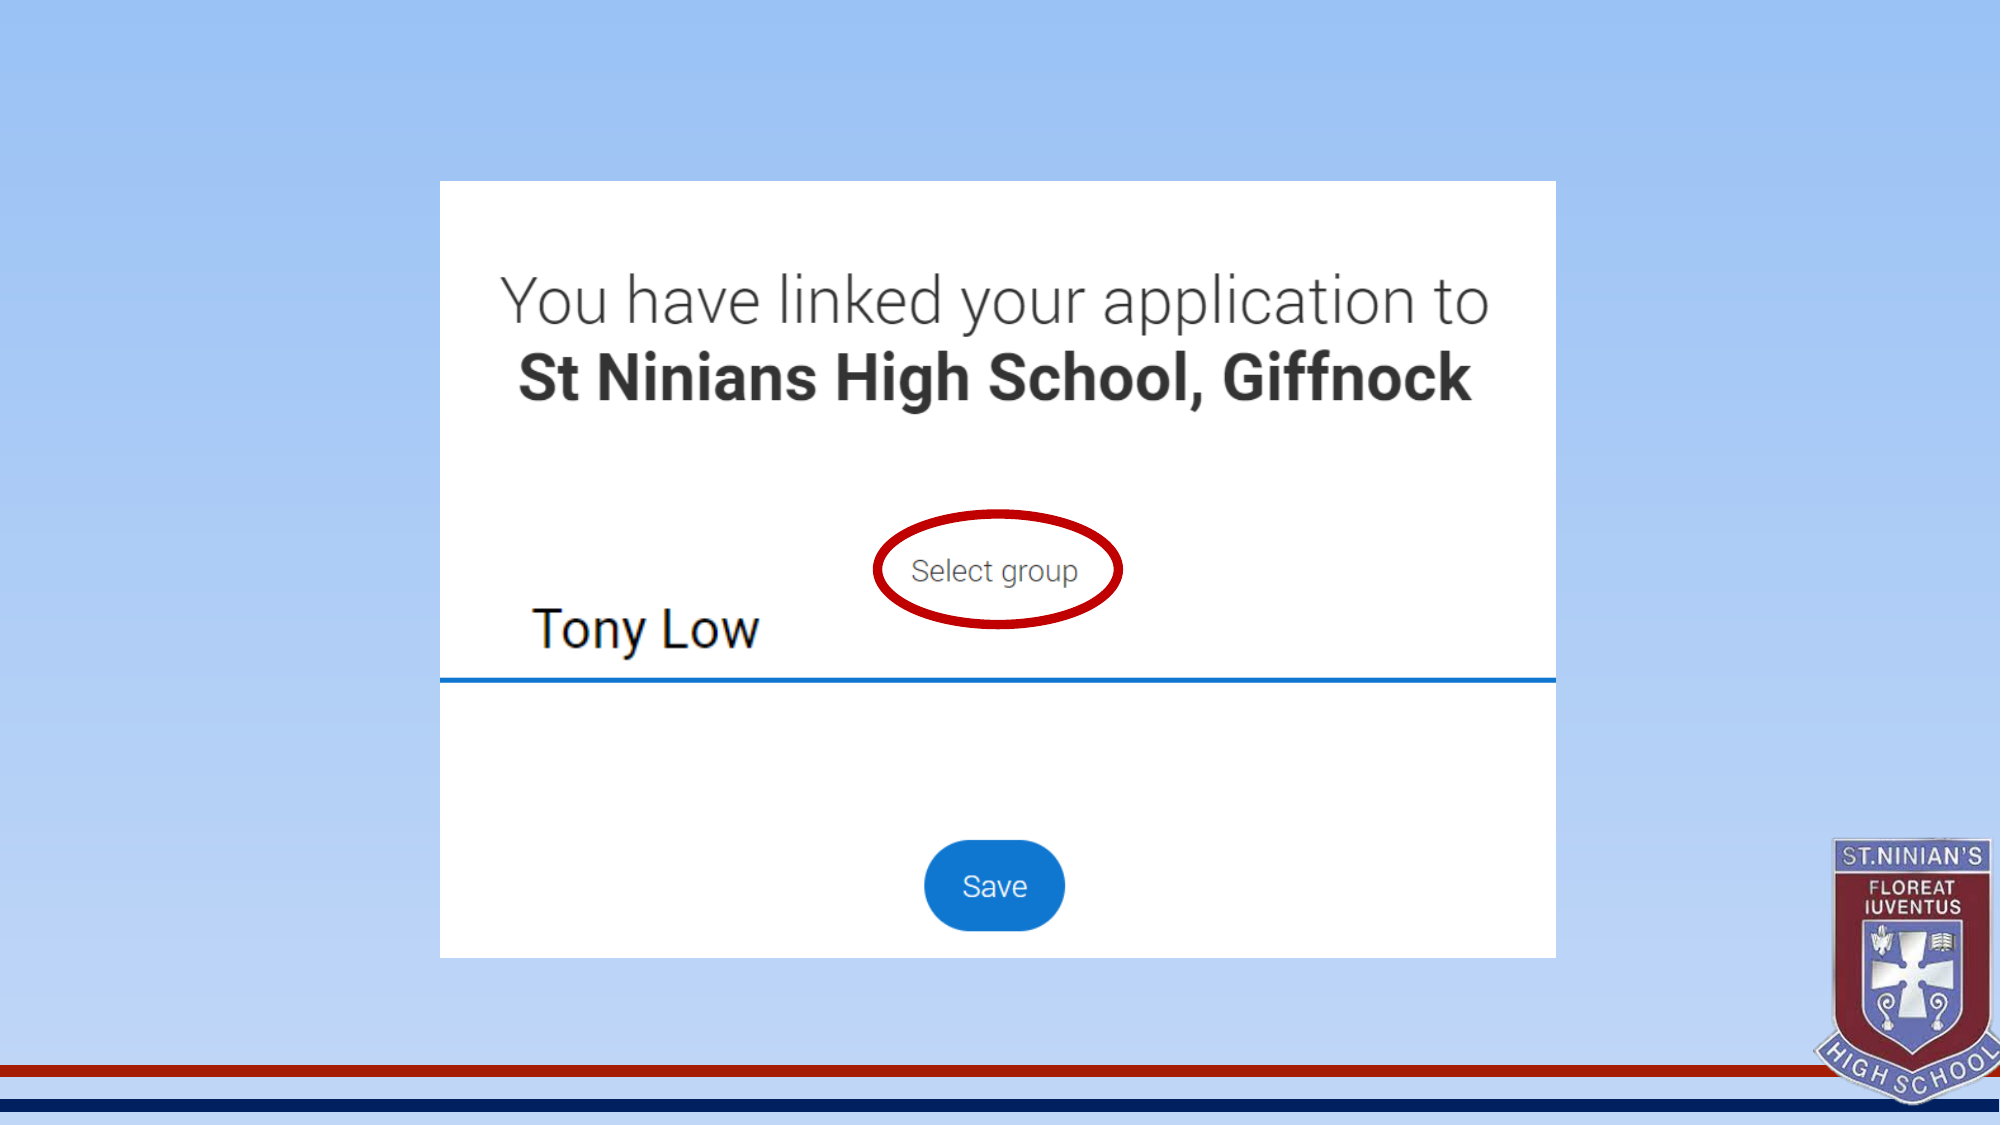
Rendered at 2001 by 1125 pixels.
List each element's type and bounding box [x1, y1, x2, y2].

text_box [440, 180, 1556, 837]
text_box [0, 837, 2000, 1106]
